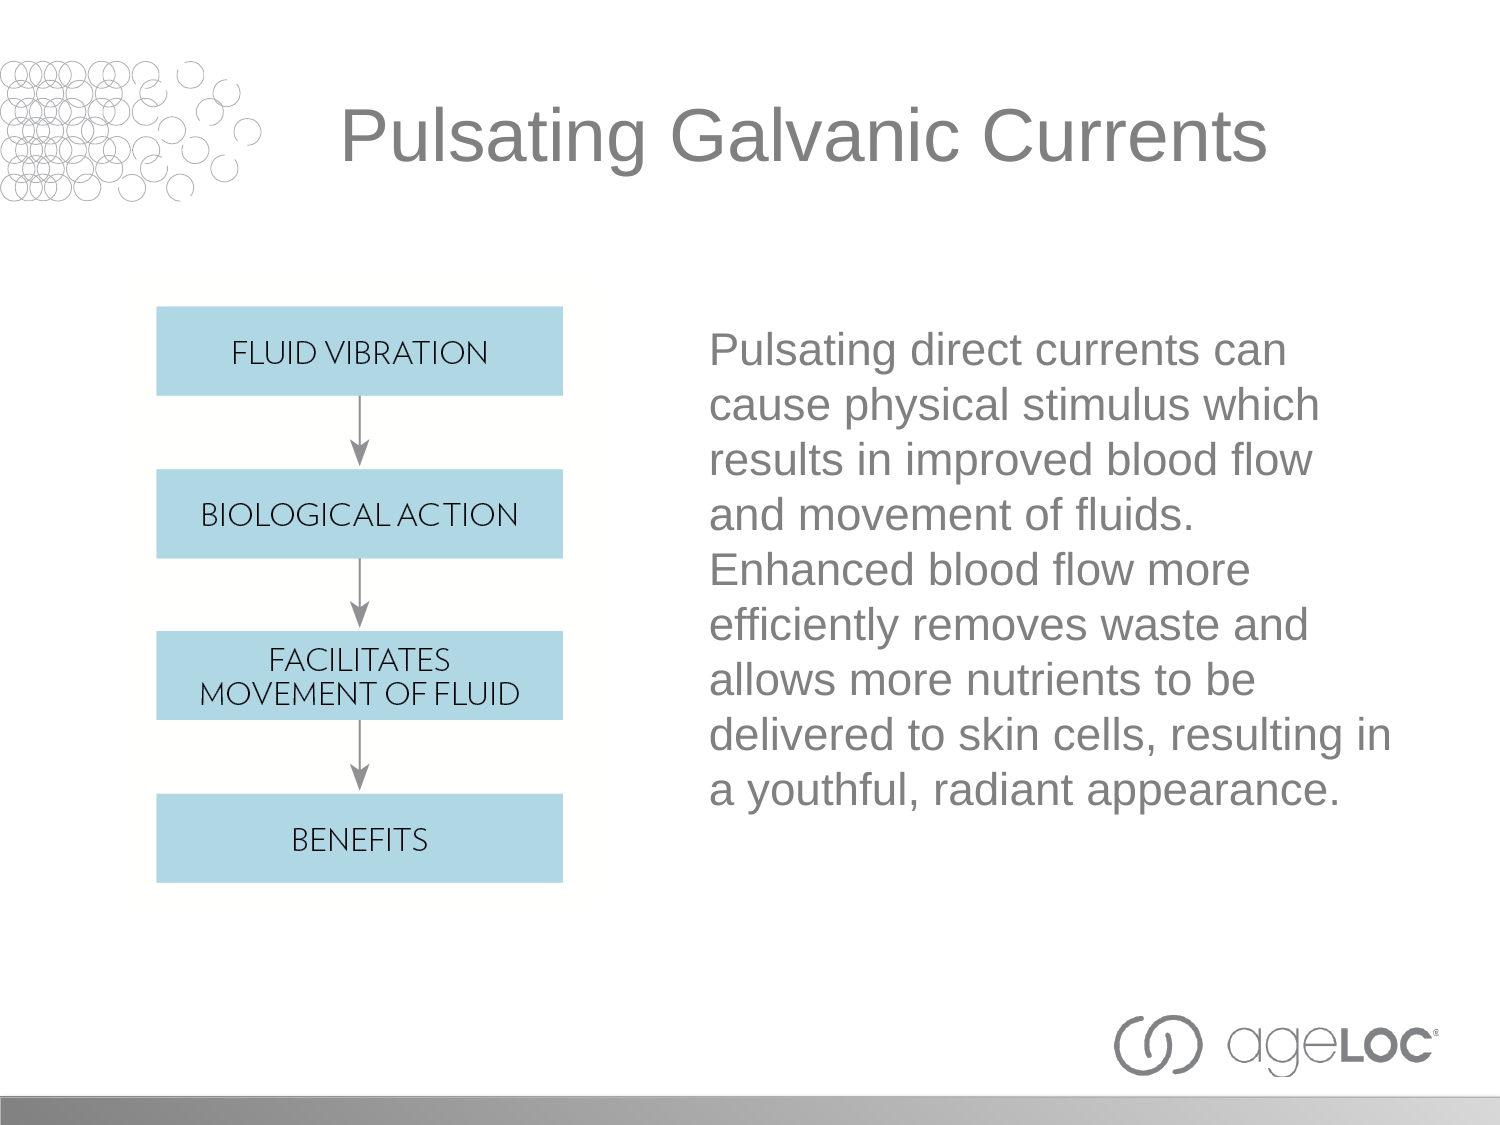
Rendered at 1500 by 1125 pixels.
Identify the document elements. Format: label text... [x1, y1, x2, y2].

picture [124, 274, 600, 910]
text_box Pulsating Galvanic Currents [324, 62, 1425, 200]
list Pulsating direct currents can cause physical stimulus which results in improved blood flow and movement of fluids. Enhanced blood flow more efficiently removes waste and allows more nutrients to be delivered to skin cells, resulting in a youthful, radiant appearance. [637, 312, 1413, 938]
